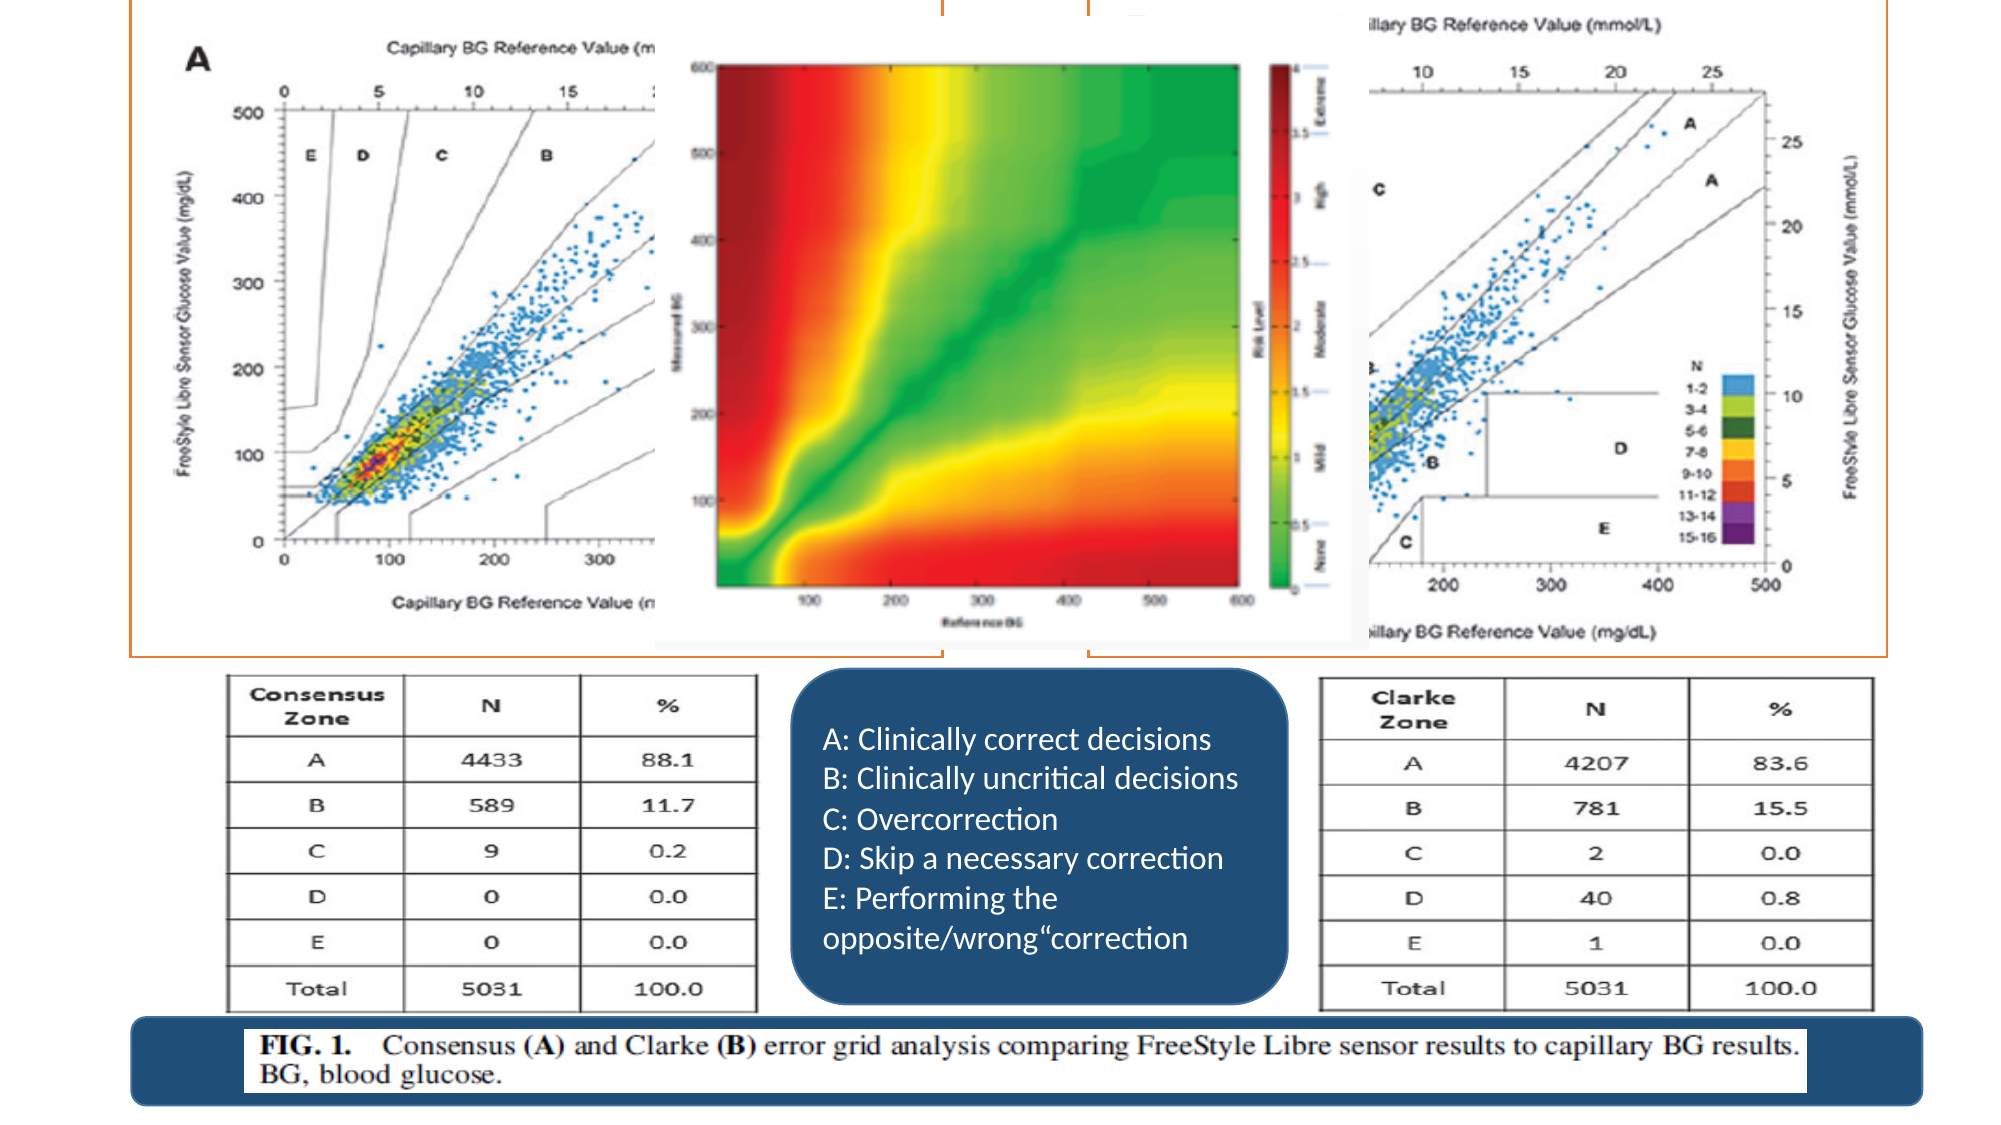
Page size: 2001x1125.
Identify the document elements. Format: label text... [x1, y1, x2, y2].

picture [219, 668, 769, 1018]
picture [1303, 668, 1886, 1018]
text_box A: Clinically correct decisions B: Clinically uncritical decisions C: Overcorrection D: Skip a necessary correction E: Performing the opposite/wrong“correction [790, 667, 1289, 1006]
text_box [130, 1016, 1924, 1107]
picture [244, 1029, 1807, 1093]
picture [131, 0, 1886, 656]
